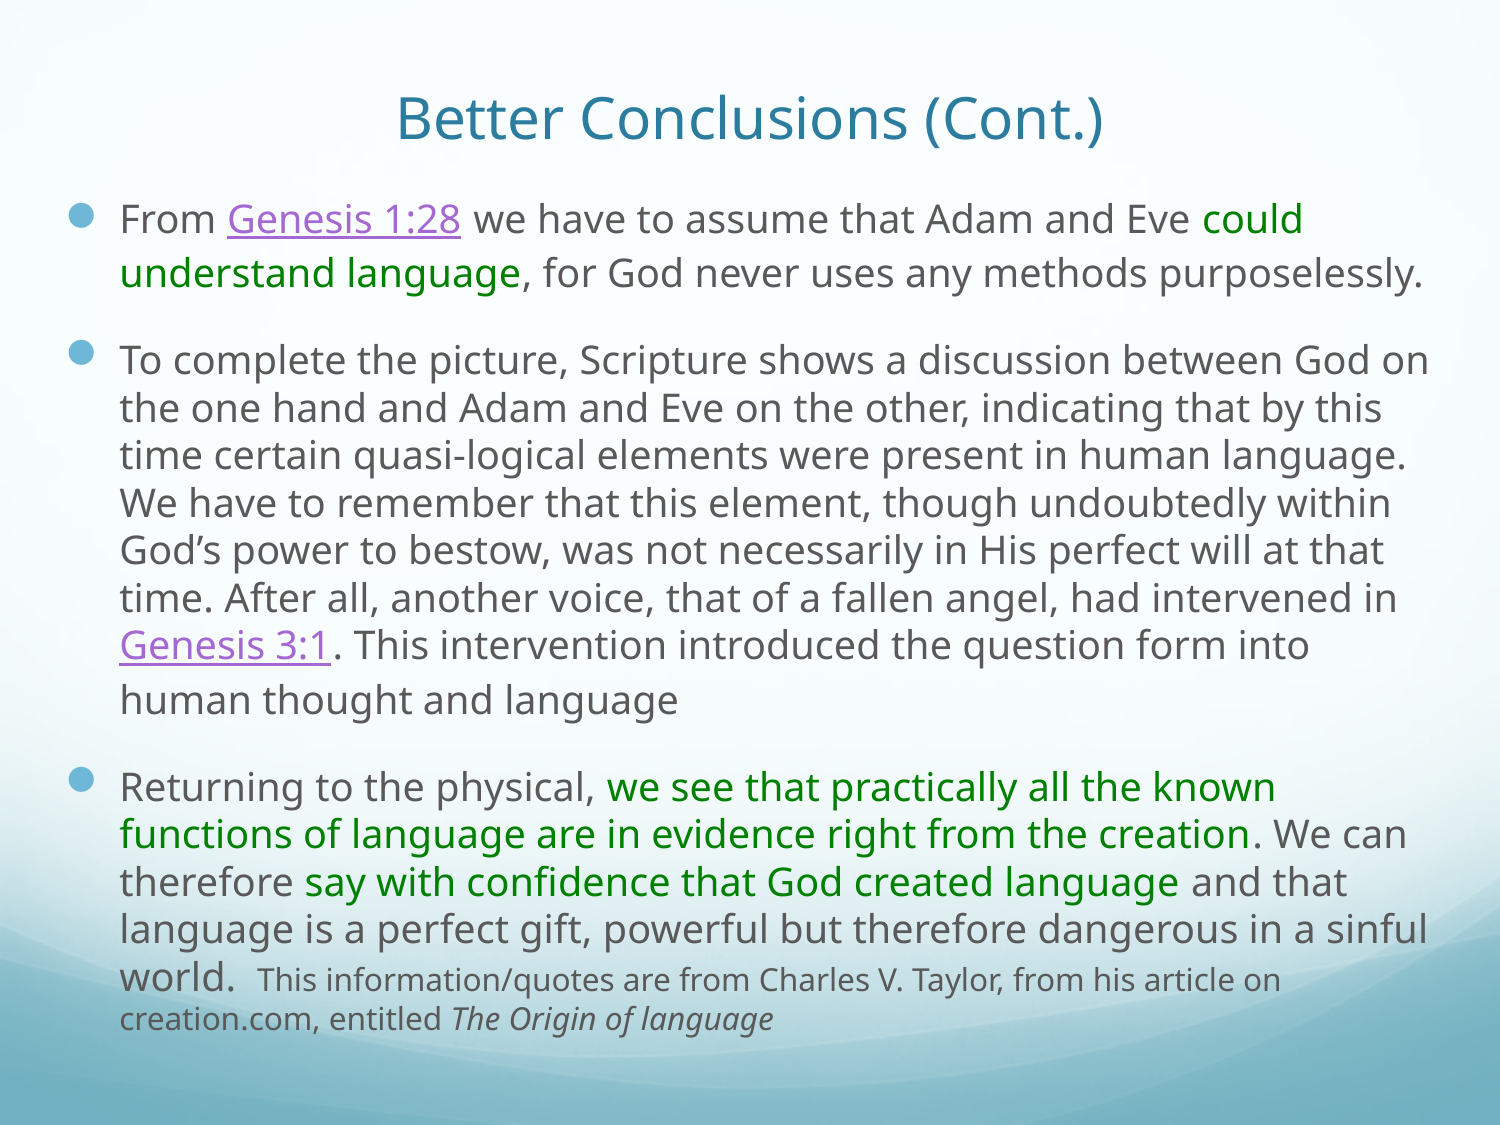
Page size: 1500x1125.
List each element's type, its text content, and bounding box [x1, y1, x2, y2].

title Better Conclusions (Cont.) [90, 17, 1410, 159]
list From Genesis 1:28 we have to assume that Adam and Eve could understand language, for God never uses any methods purposelessly. To complete the picture, Scripture shows a discussion between God on the one hand and Adam and Eve on the other, indicating that by this time certain quasi-logical elements were present in human language. We have to remember that this element, though undoubtedly within God’s power to bestow, was not necessarily in His perfect will at that time. After all, another voice, that of a fallen angel, had intervened in Genesis 3:1. This intervention introduced the question form into human thought and language Returning to the physical, we see that practically all the known functions of language are in evidence right from the creation. We can therefore say with confidence that God created language and that language is a perfect gift, powerful but therefore dangerous in a sinful world. This information/quotes are from Charles V. Taylor, from his article on creation.com, entitled The Origin of language [50, 186, 1462, 1087]
